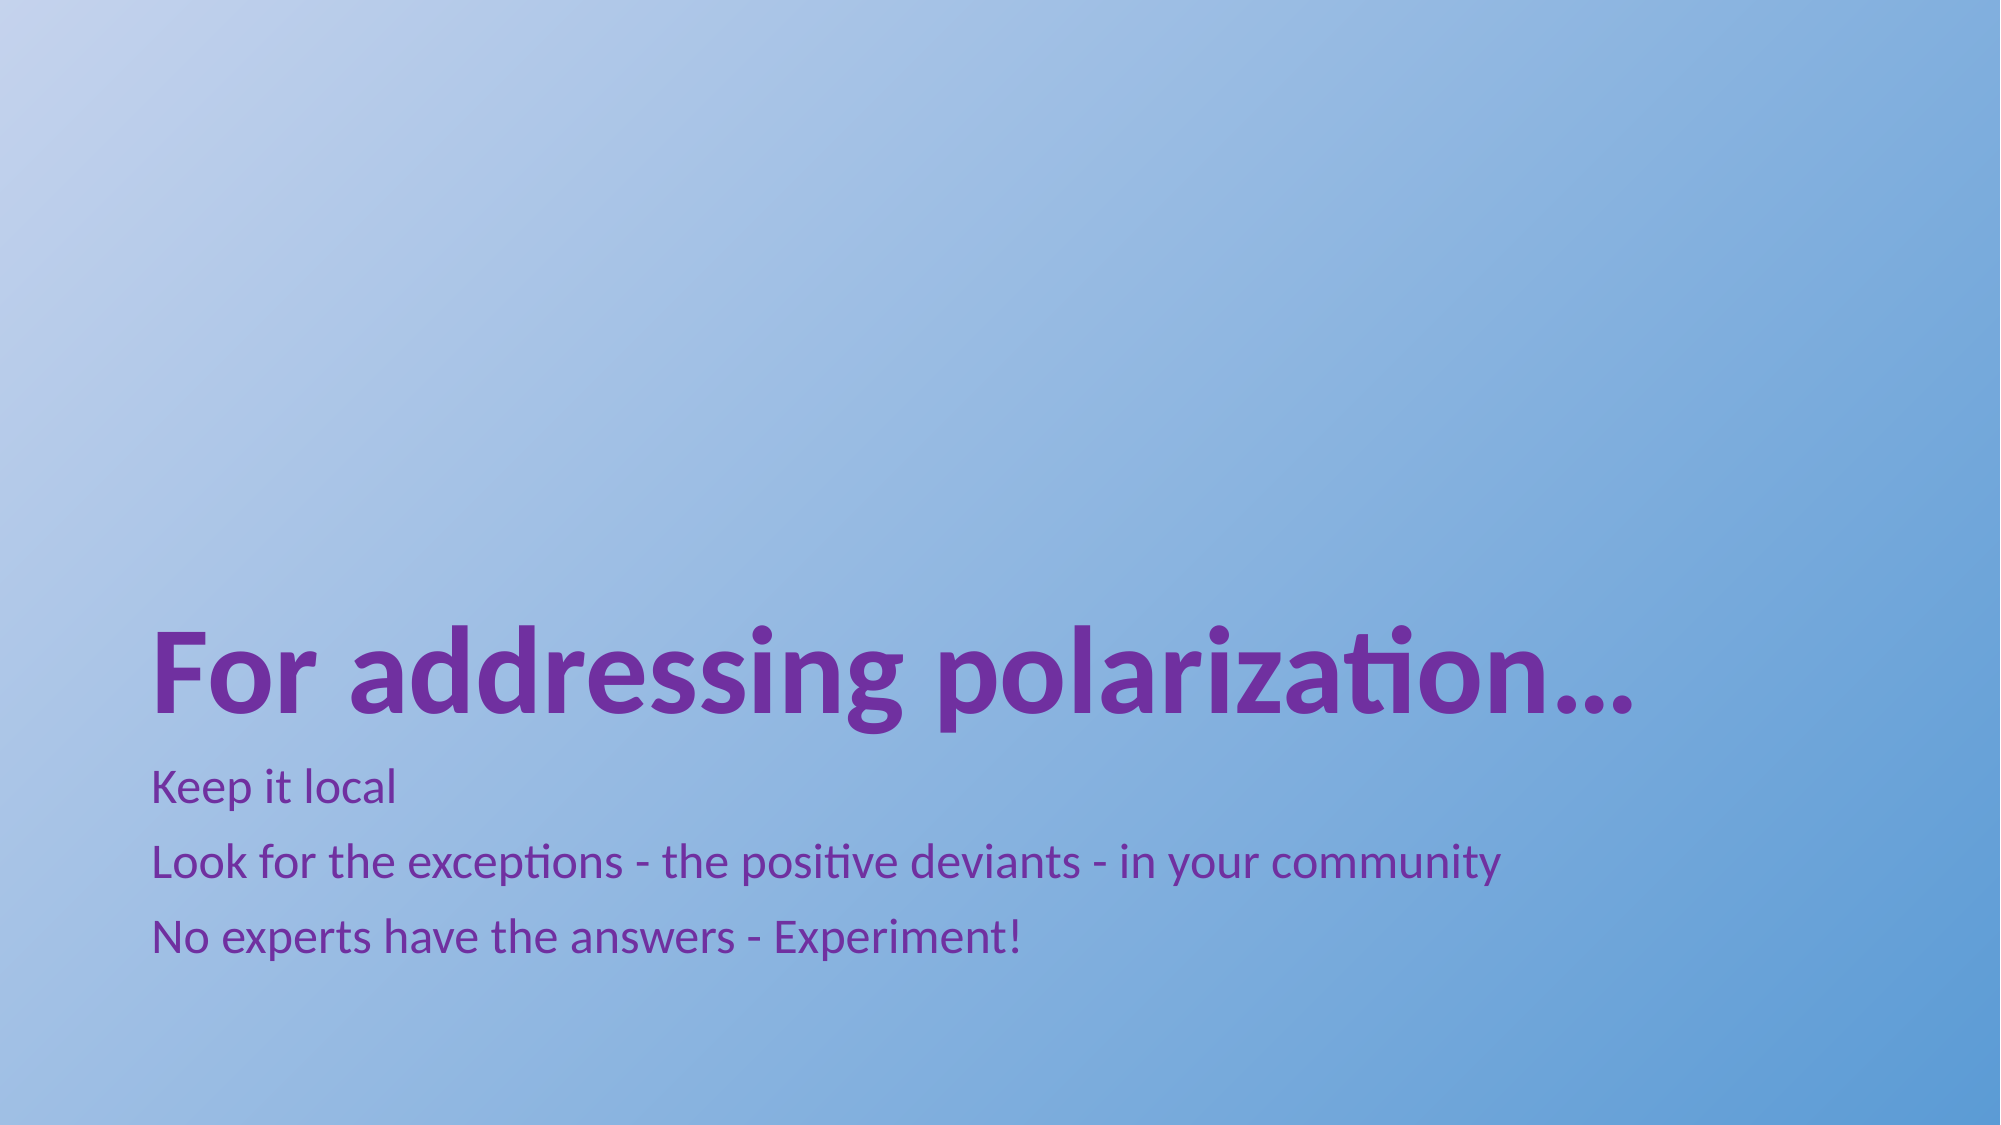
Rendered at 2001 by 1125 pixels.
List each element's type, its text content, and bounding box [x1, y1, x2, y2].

title For addressing polarization… [136, 280, 1862, 749]
list Keep it local Look for the exceptions - the positive deviants - in your community No experts have the answers - Experiment! [136, 752, 1862, 999]
